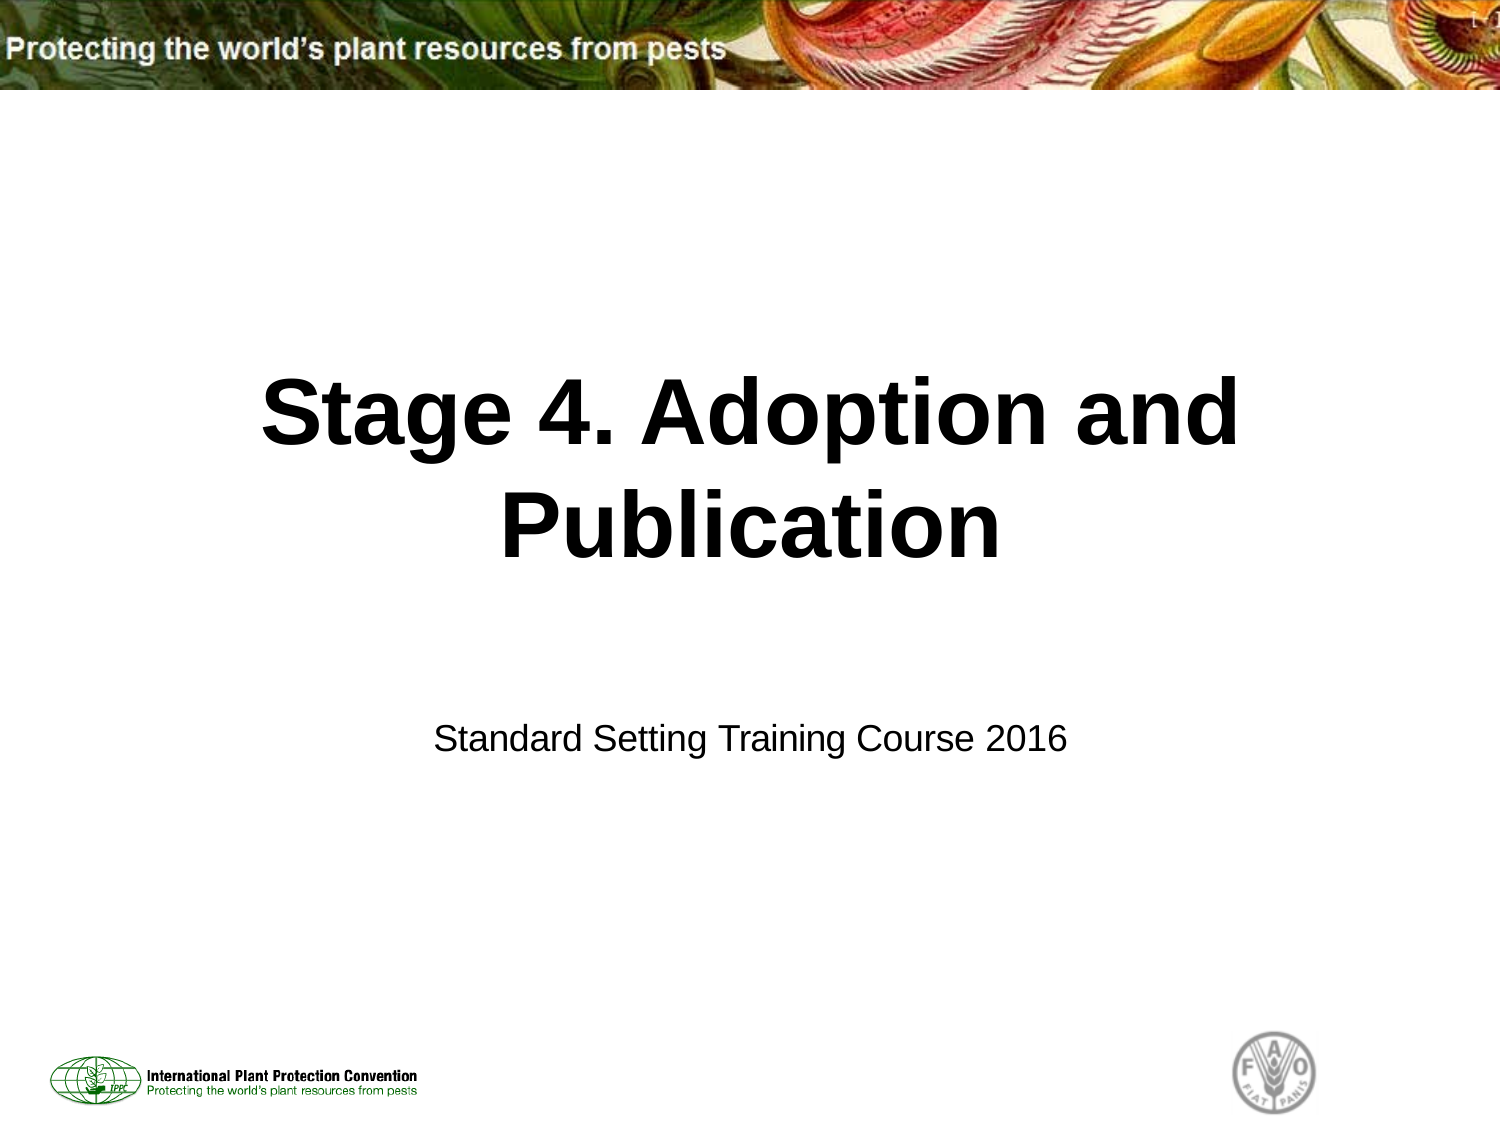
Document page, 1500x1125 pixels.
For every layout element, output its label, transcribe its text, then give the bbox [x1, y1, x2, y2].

picture [0, 0, 1500, 90]
picture [1313, 1028, 1319, 1117]
subtitle Standard Setting Training Course 2016 [187, 699, 1313, 1125]
picture [46, 1053, 187, 1108]
title Stage 4. Adoption and Publication [187, 350, 1313, 576]
